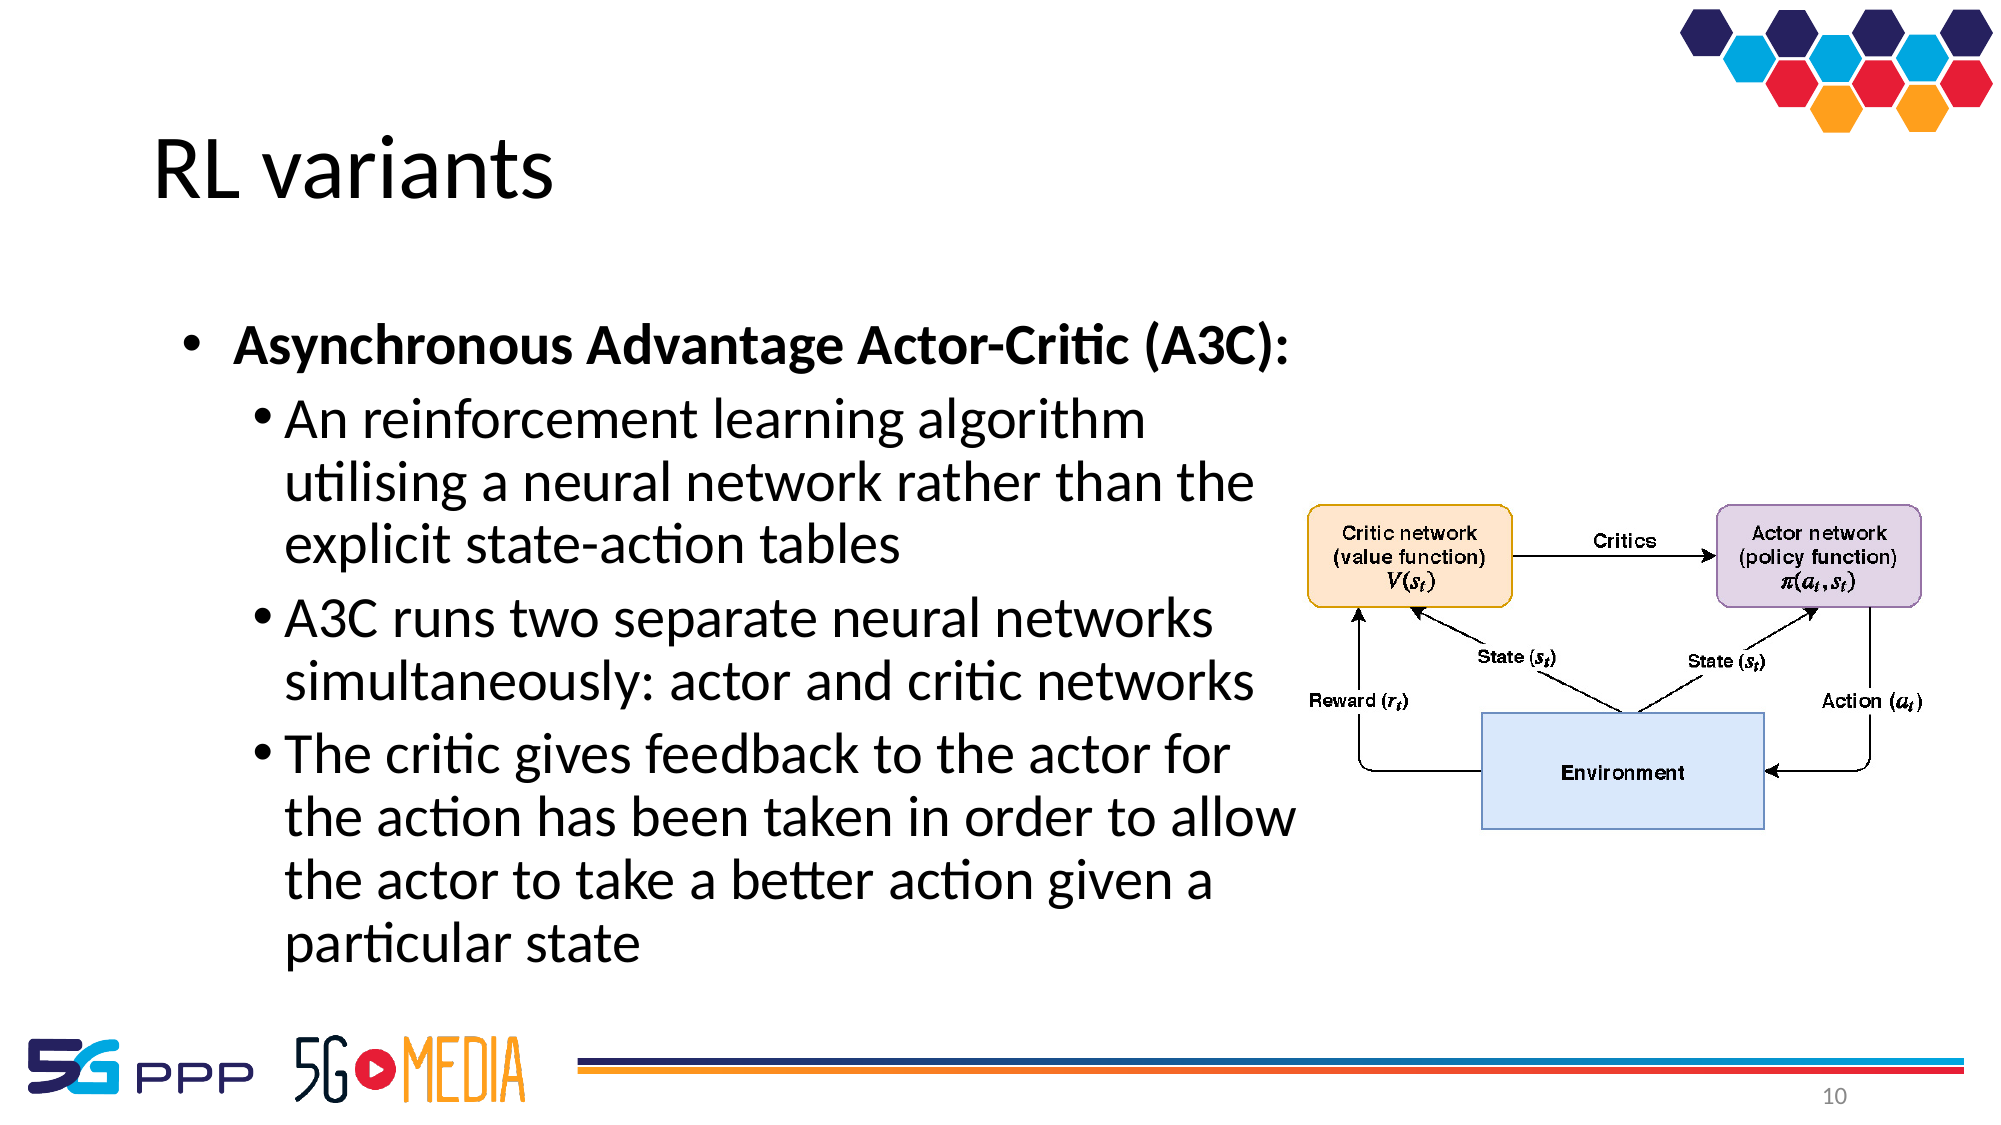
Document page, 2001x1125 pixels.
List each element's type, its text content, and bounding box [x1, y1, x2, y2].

picture [1233, 466, 2000, 864]
list Asynchronous Advantage Actor-Critic (A3C): An reinforcement learning algorithm utilising a neural network rather than the explicit state-action tables A3C runs two separate neural networks simultaneously: actor and critic networks The critic gives feedback to the actor for the action has been taken in order to allow the actor to take a better action given a particular state [137, 299, 1336, 995]
picture [295, 1035, 525, 1103]
title RL variants [137, 59, 1863, 278]
slide_number 10 [1761, 1065, 1863, 1125]
picture [6, 1016, 276, 1117]
